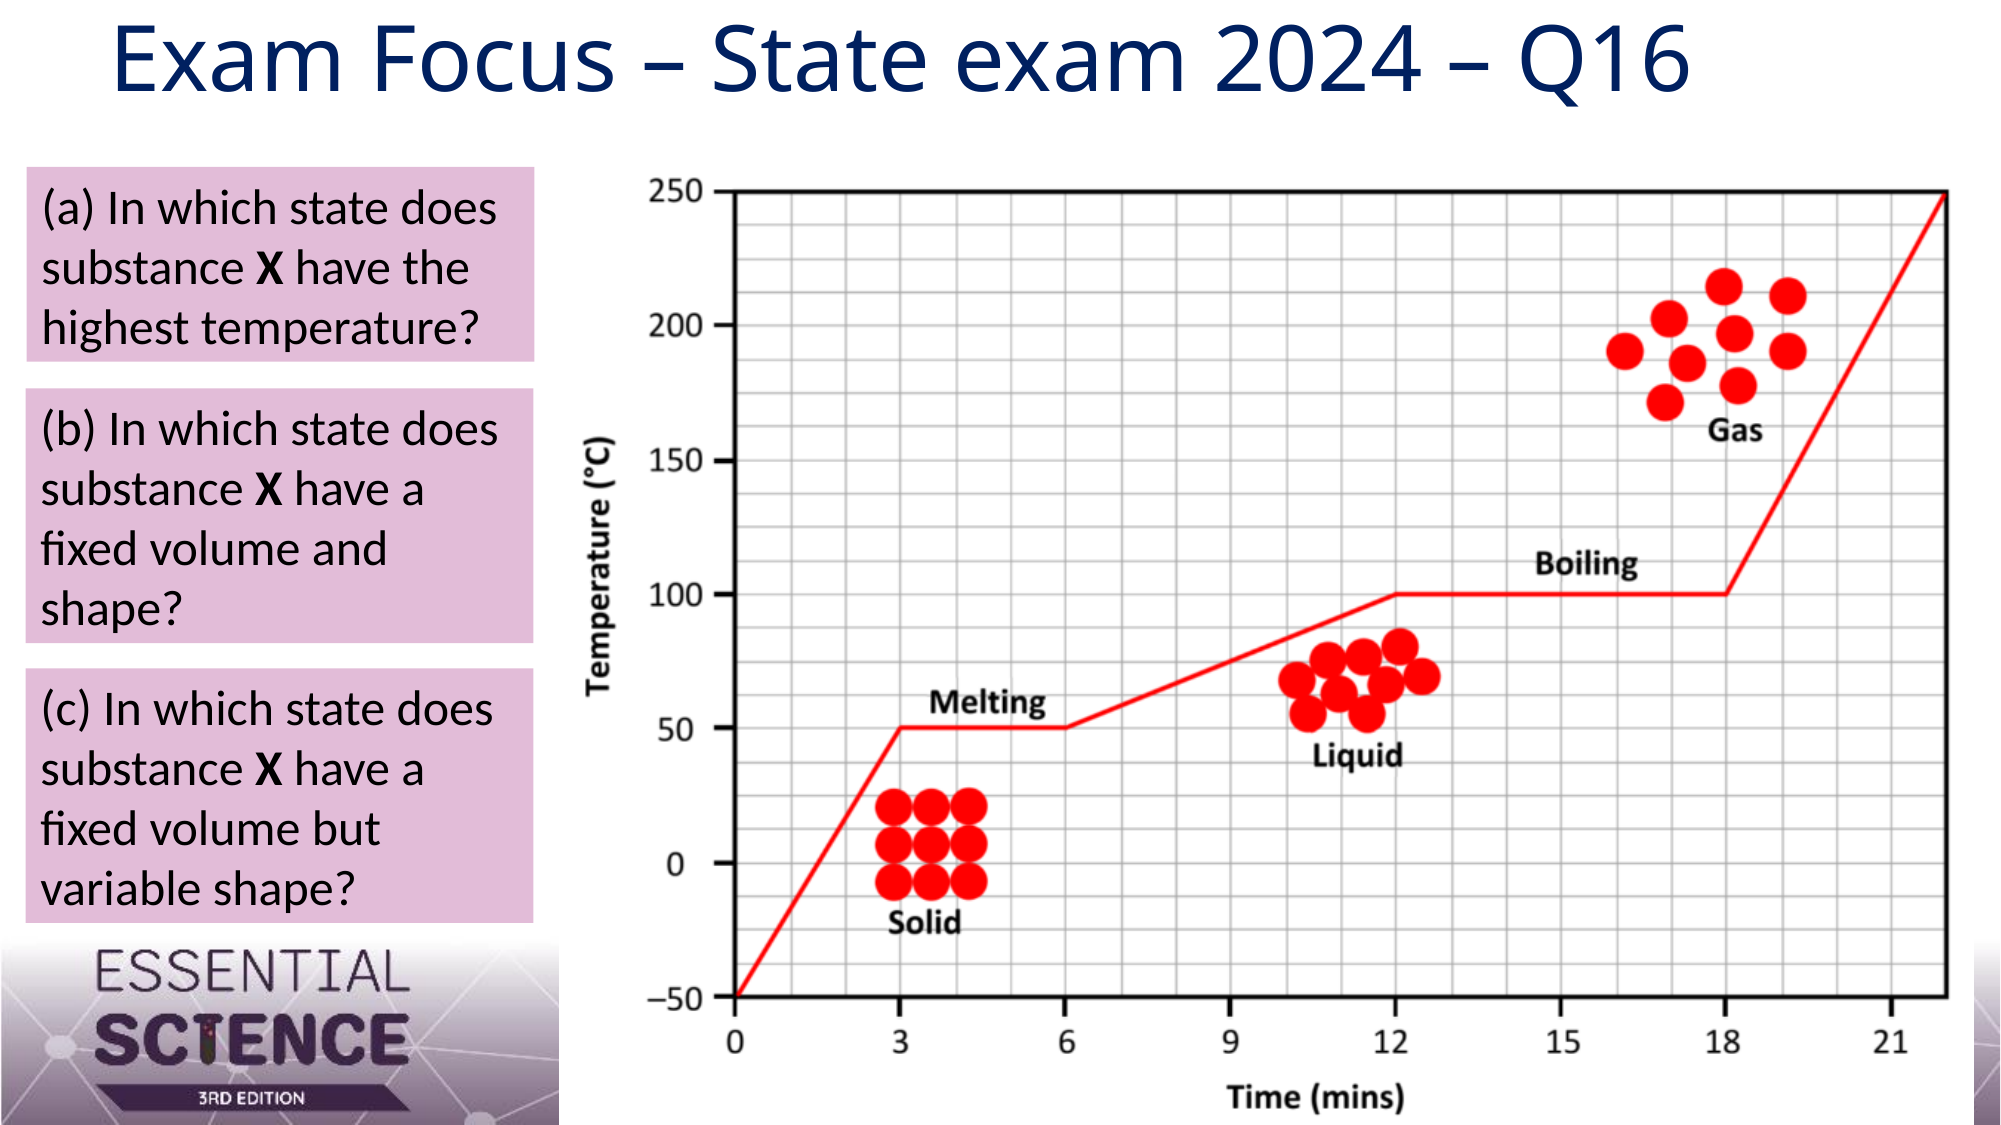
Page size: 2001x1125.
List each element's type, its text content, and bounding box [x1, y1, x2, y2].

text_box Exam Focus – State exam 2024 – Q16 [94, 0, 2000, 143]
picture [0, 0, 2001, 1125]
text_box (b) In which state does substance X have a fixed volume and shape? [25, 388, 534, 644]
text_box [26, 111, 1975, 985]
text_box (a) In which state does substance X have the highest temperature? [26, 166, 535, 362]
text_box (c) In which state does substance X have a fixed volume but variable shape? [25, 668, 534, 923]
